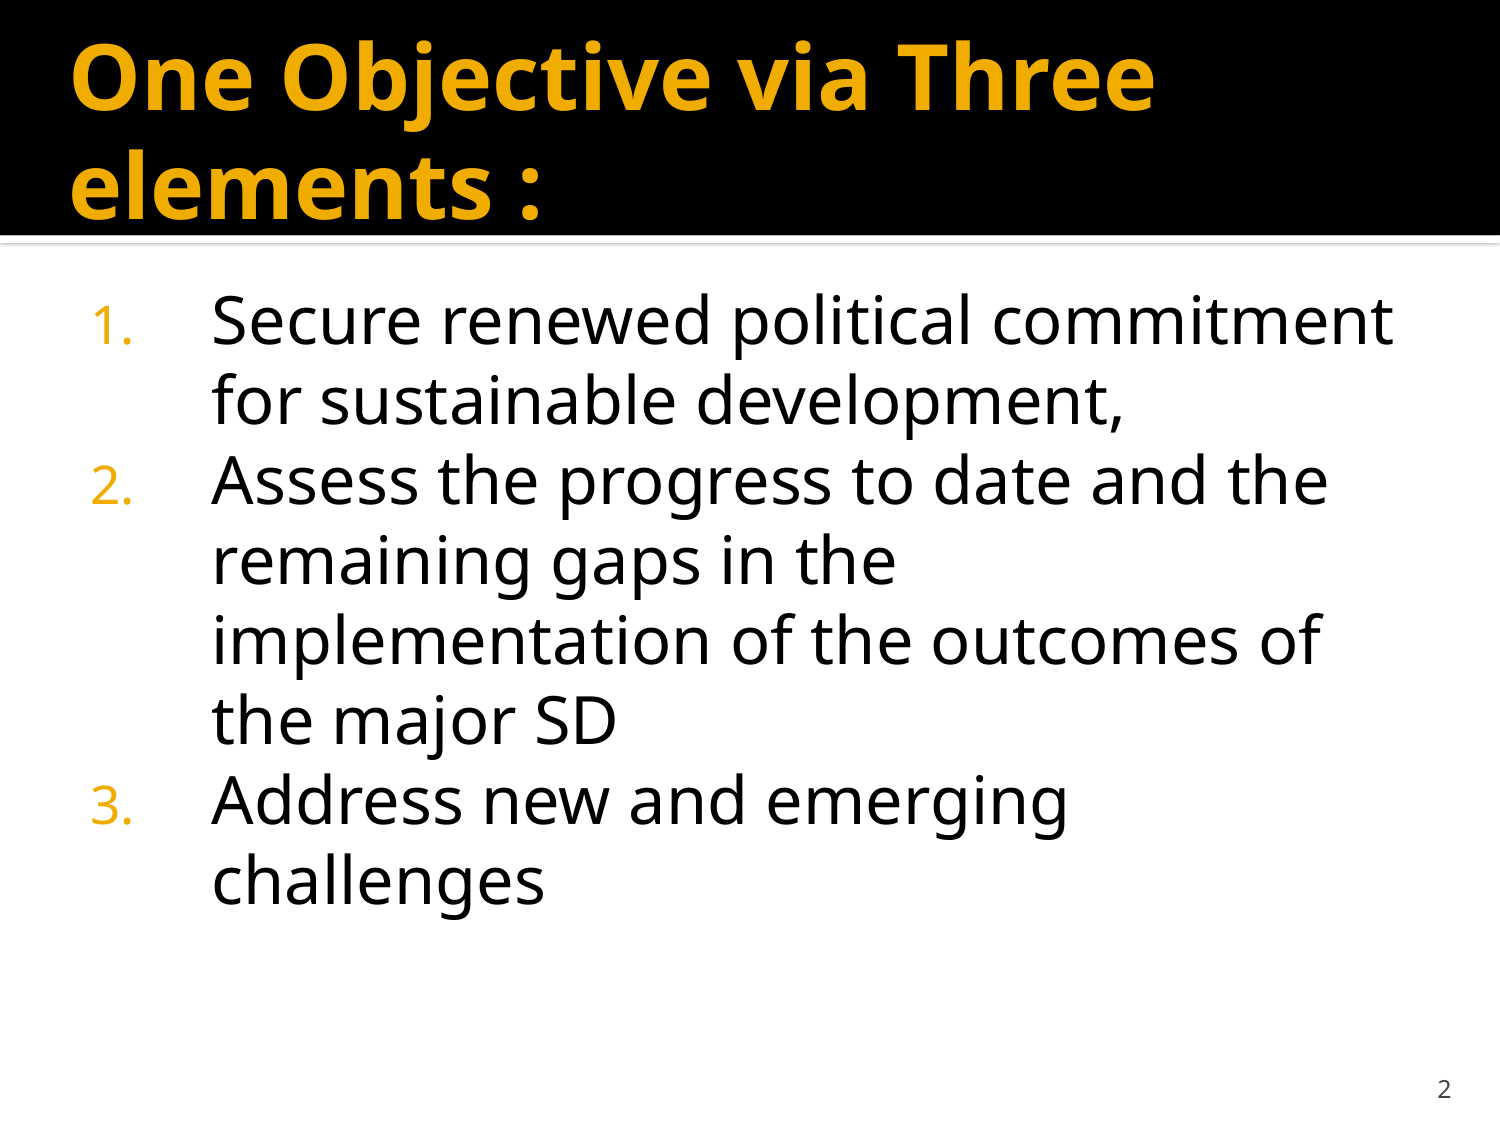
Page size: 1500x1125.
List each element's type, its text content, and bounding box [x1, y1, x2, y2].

slide_number 2 [1345, 1062, 1467, 1108]
title One Objective via Three elements : [53, 25, 1459, 231]
list Secure renewed political commitment for sustainable development, Assess the progress to date and the remaining gaps in the implementation of the outcomes of the major SD Address new and emerging challenges [75, 262, 1424, 1005]
